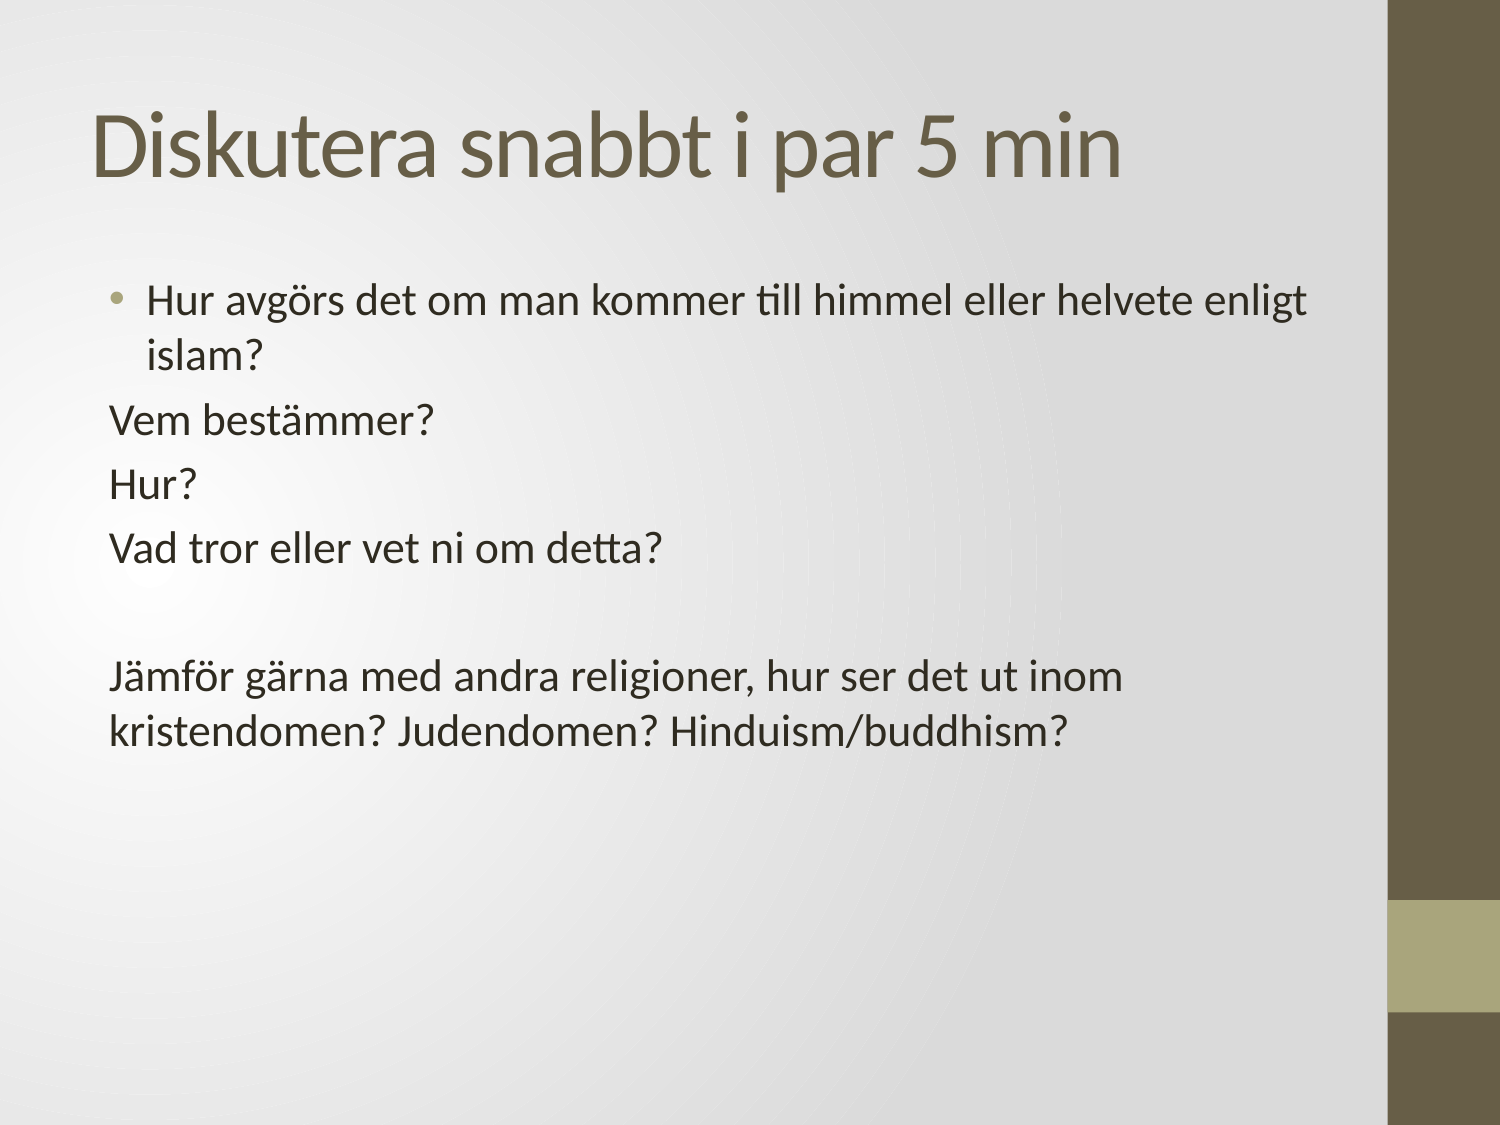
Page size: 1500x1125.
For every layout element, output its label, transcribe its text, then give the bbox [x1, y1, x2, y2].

list Hur avgörs det om man kommer till himmel eller helvete enligt islam? Vem bestämmer? Hur? Vad tror eller vet ni om detta? Jämför gärna med andra religioner, hur ser det ut inom kristendomen? Judendomen? Hinduism/buddhism? [75, 262, 1325, 1050]
title Diskutera snabbt i par 5 min [75, 45, 1325, 233]
